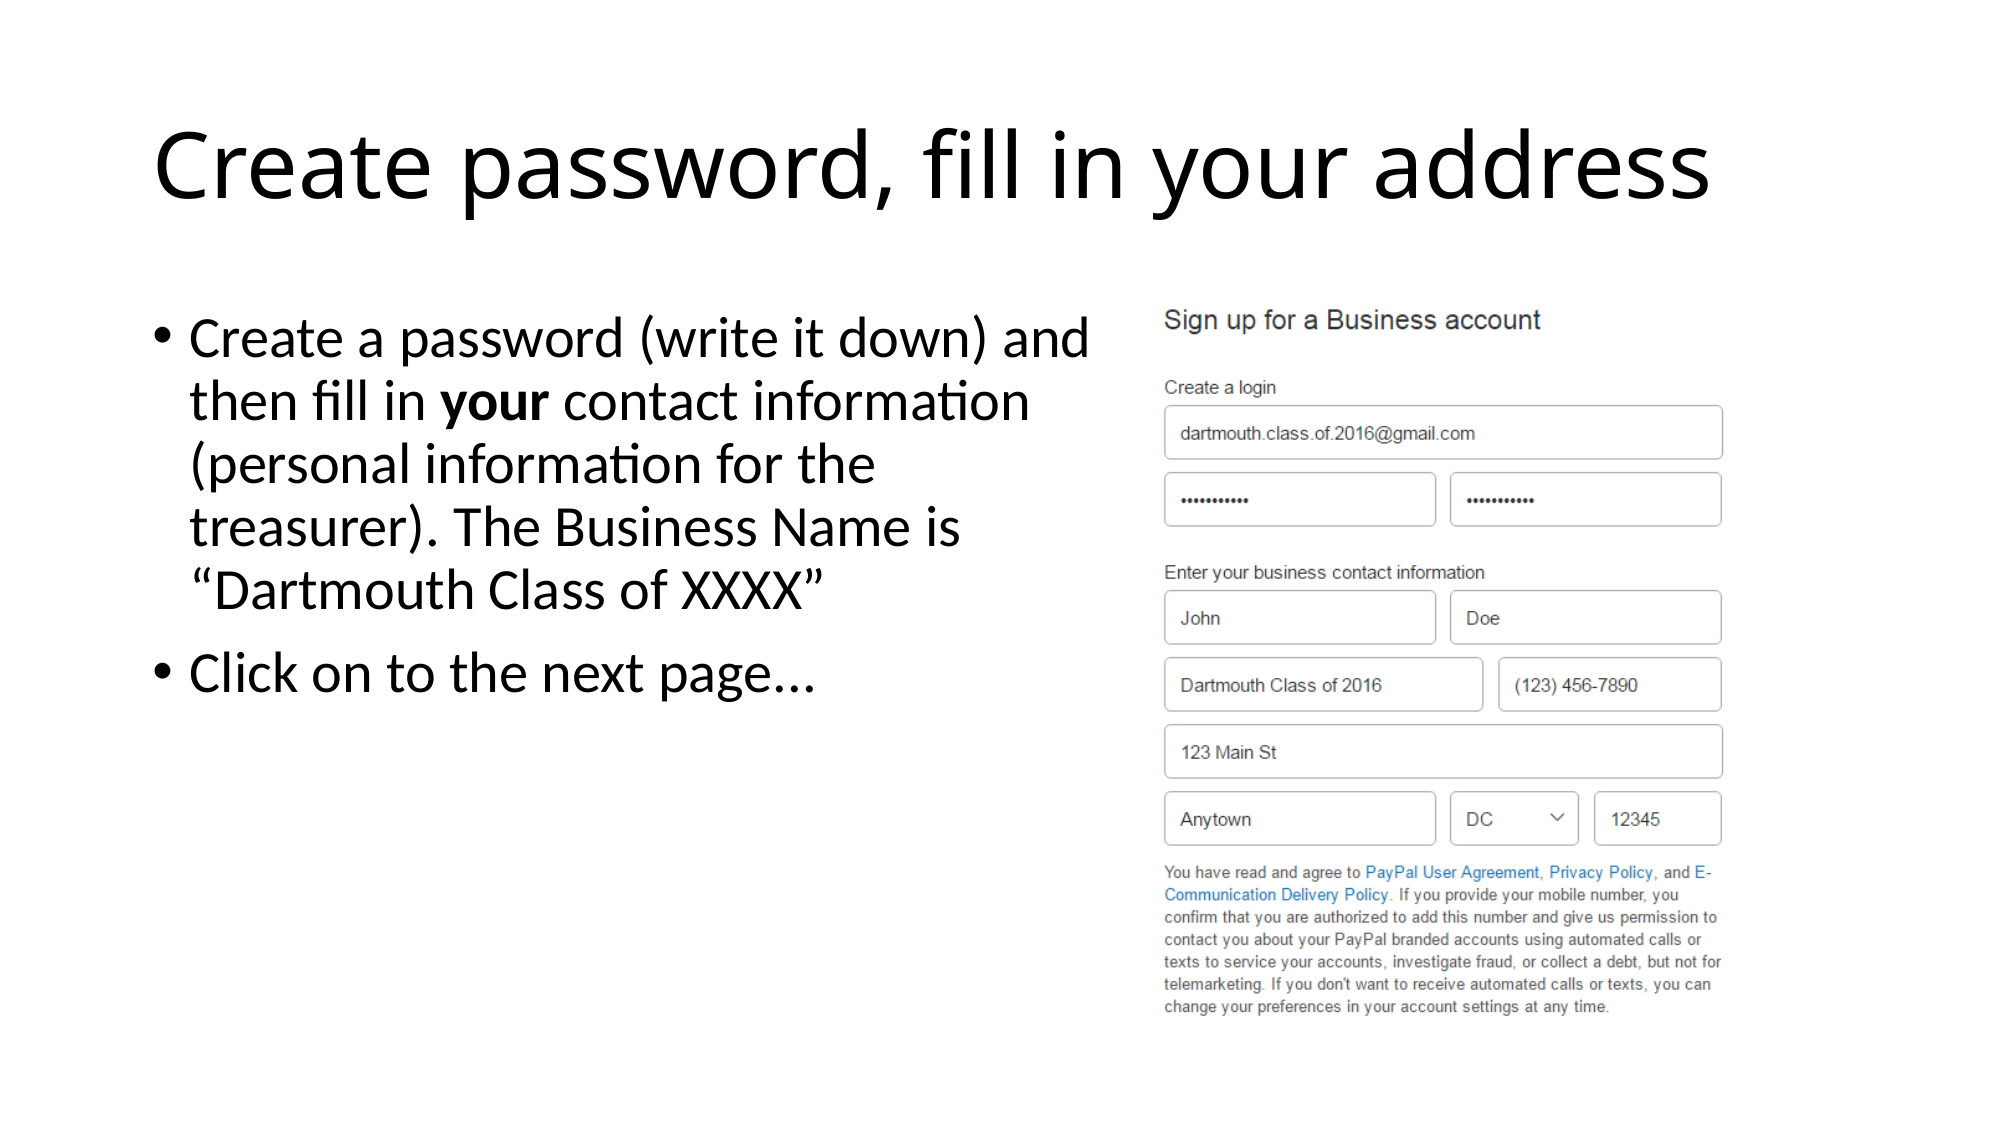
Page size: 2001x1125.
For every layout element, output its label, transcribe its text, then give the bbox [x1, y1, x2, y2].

picture [1106, 271, 1768, 1042]
title Create password, fill in your address [137, 59, 1863, 278]
list Create a password (write it down) and then fill in your contact information (personal information for the treasurer). The Business Name is “Dartmouth Class of XXXX” Click on to the next page... [137, 299, 1106, 1014]
